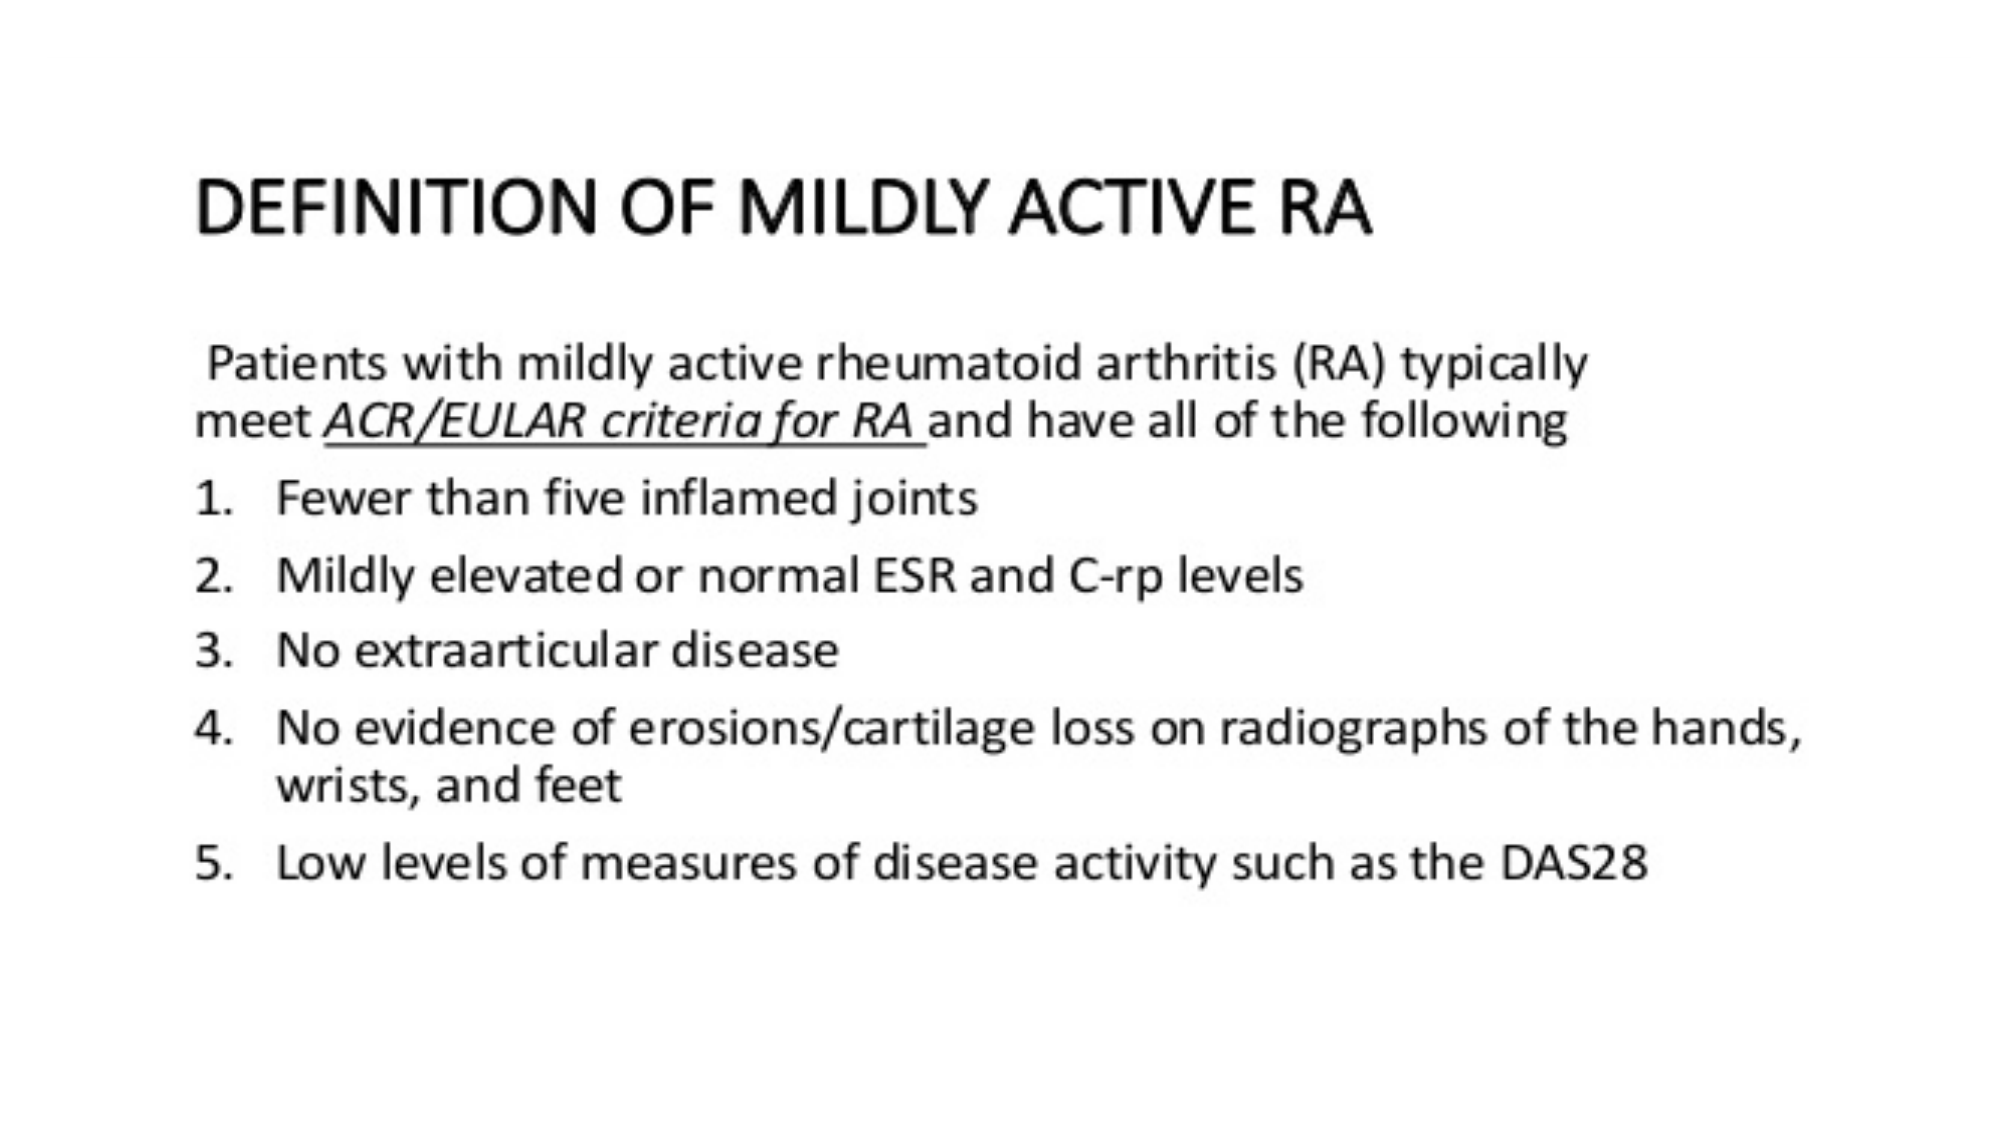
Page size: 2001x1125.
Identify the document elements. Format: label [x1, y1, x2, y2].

picture [47, 56, 1971, 1087]
